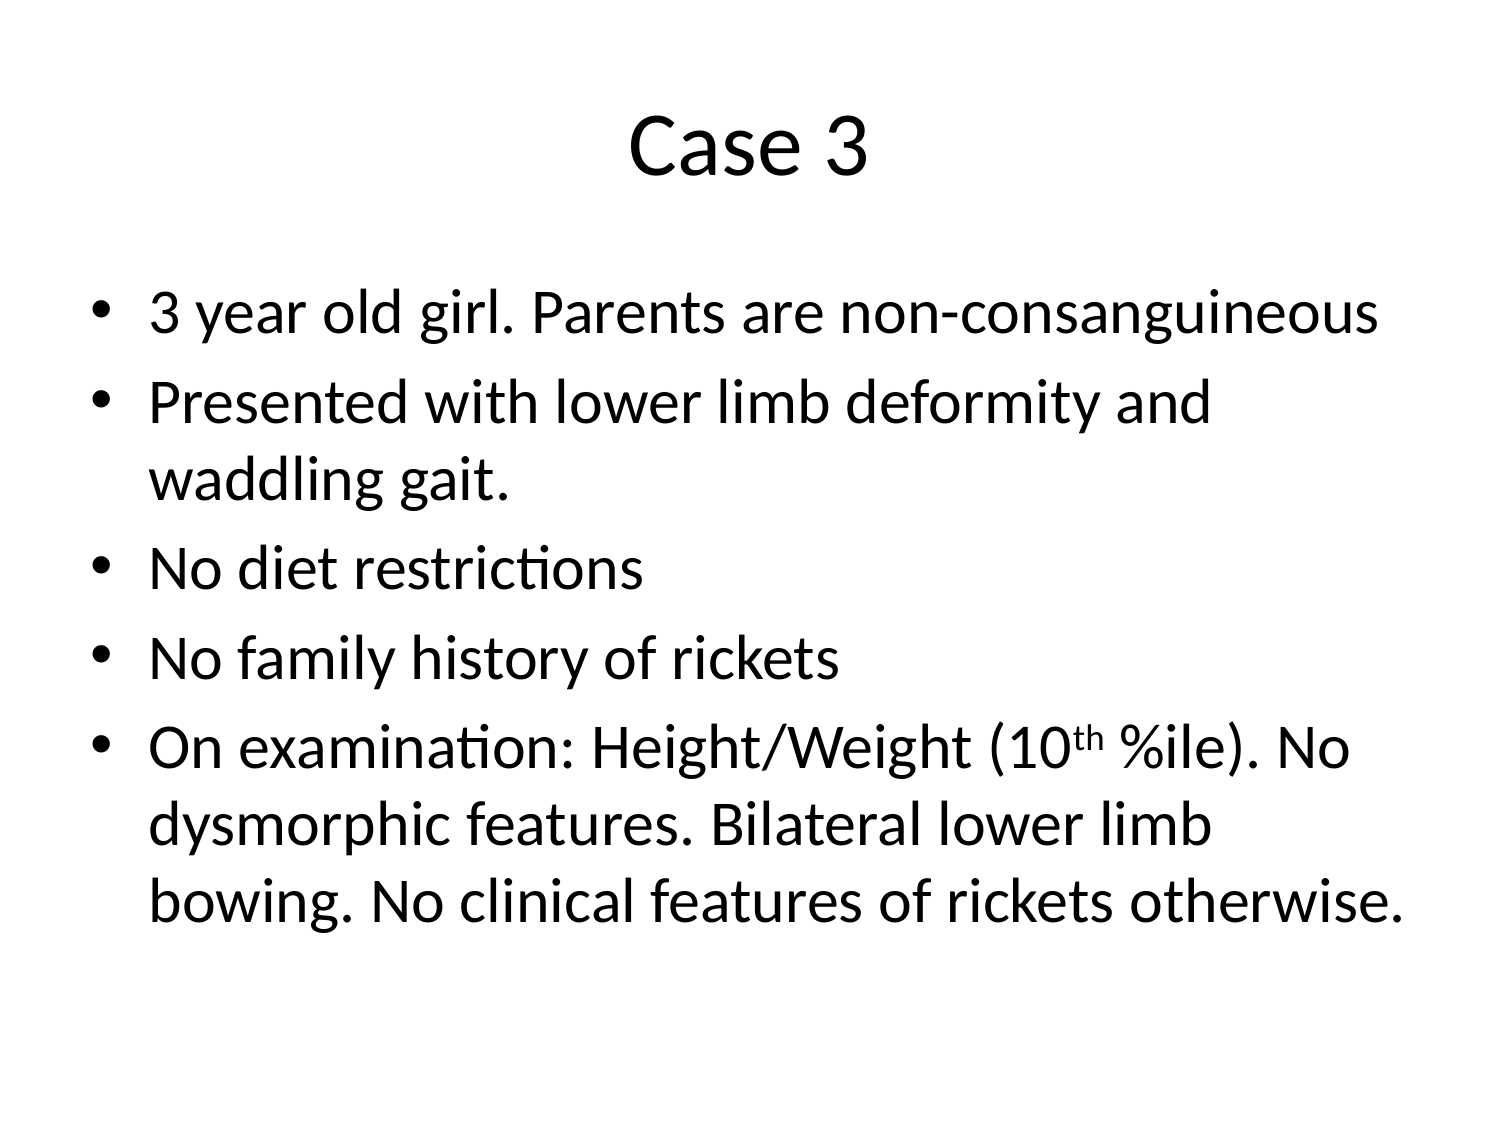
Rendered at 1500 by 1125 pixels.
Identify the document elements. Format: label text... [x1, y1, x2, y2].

title Case 3 [75, 45, 1425, 233]
list 3 year old girl. Parents are non-consanguineous Presented with lower limb deformity and waddling gait. No diet restrictions No family history of rickets On examination: Height/Weight (10th %ile). No dysmorphic features. Bilateral lower limb bowing. No clinical features of rickets otherwise. [75, 262, 1425, 1005]
